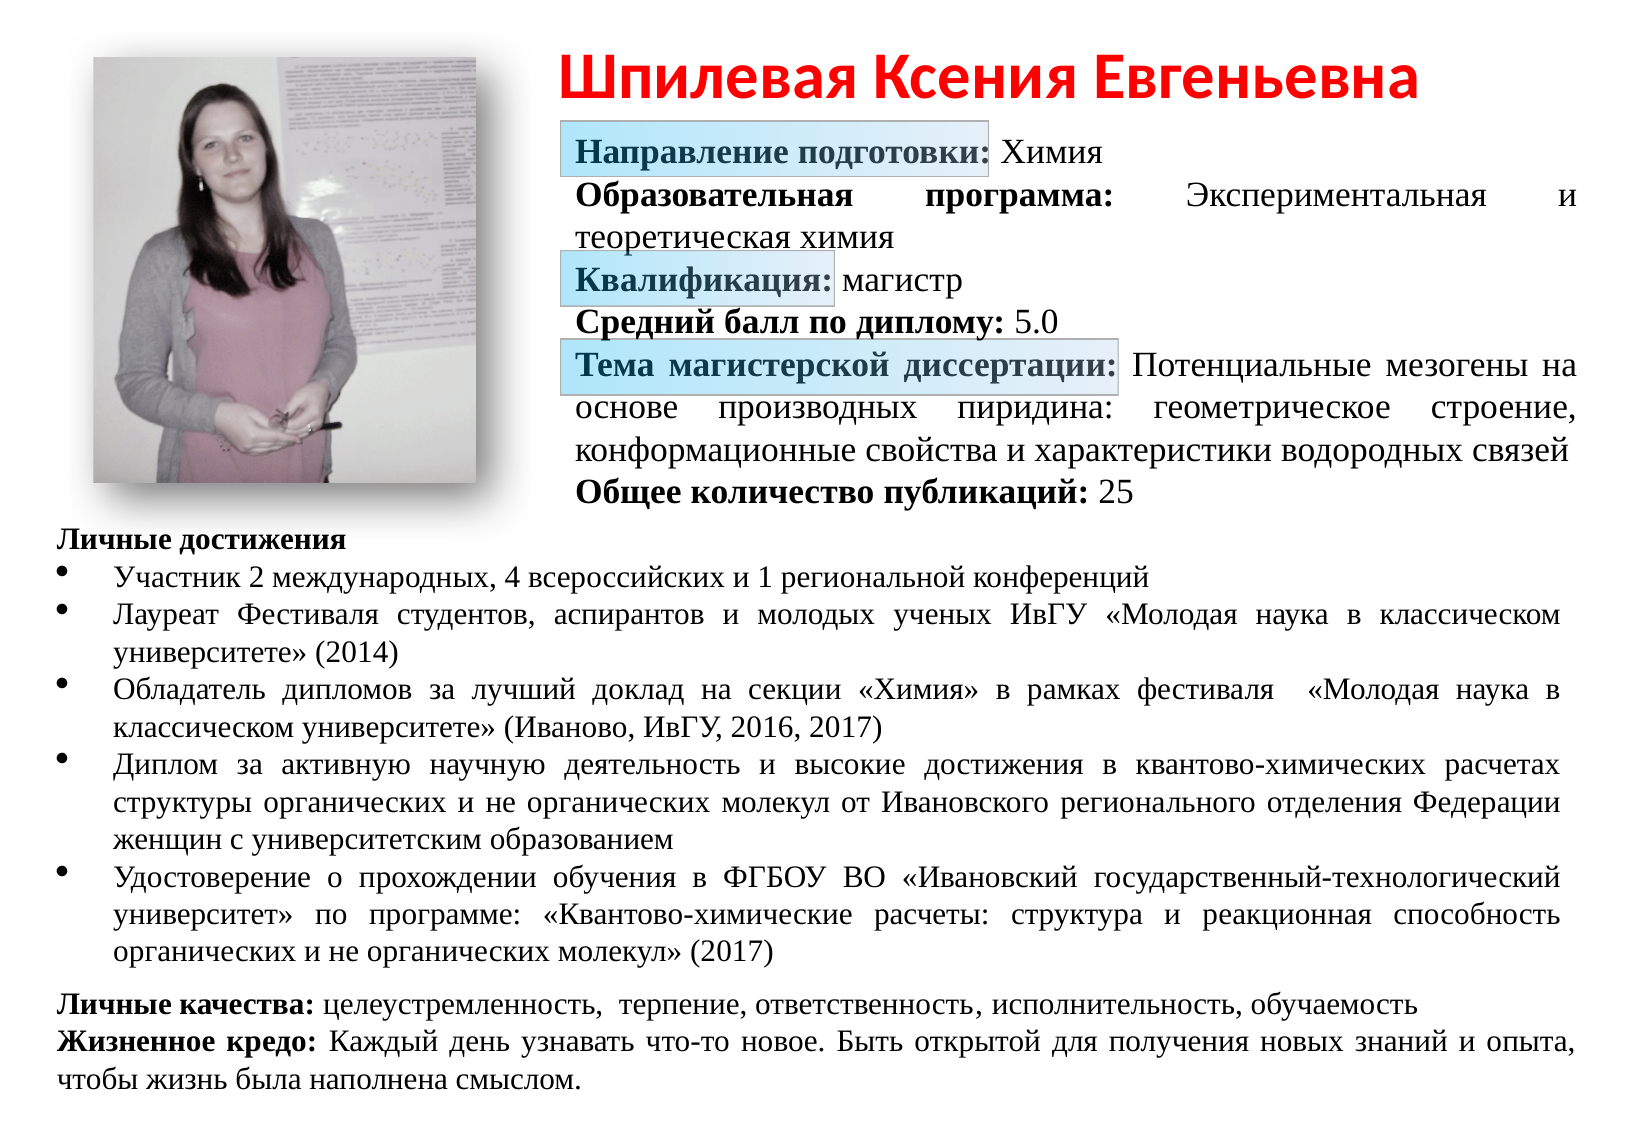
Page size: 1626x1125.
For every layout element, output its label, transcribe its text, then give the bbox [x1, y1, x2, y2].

picture [93, 57, 476, 483]
text_box Шпилевая Ксения Евгеньевна [543, 24, 1528, 120]
text_box Направление подготовки: Химия Образовательная программа: Экспериментальная и теоретическая химия Квалификация: магистр Средний балл по диплому: 5.0 Тема магистерской диссертации: Потенциальные мезогены на основе производных пиридина: геометрическое строение, конформационные свойства и характеристики водородных связей Общее количество публикаций: 25 [560, 120, 1593, 519]
text_box Личные достижения Участник 2 международных, 4 всероссийских и 1 региональной конференций Лауреат Фестиваля студентов, аспирантов и молодых ученых ИвГУ «Молодая наука в классическом университете» (2014) Обладатель дипломов за лучший доклад на секции «Химия» в рамках фестиваля «Молодая наука в классическом университете» (Иваново, ИвГУ, 2016, 2017) Диплом за активную научную деятельность и высокие достижения в квантово-химических расчетах структуры органических и не органических молекул от Ивановского регионального отделения Федерации женщин с университетским образованием Удостоверение о прохождении обучения в ФГБОУ ВО «Ивановский государственный-технологический университет» по программе: «Квантово-химические расчеты: структура и реакционная способность органических и не органических молекул» (2017) [42, 511, 1578, 975]
text_box [559, 249, 836, 307]
text_box [559, 120, 990, 178]
text_box Личные качества: целеустремленность, терпение, ответственность‚ исполнительность, обучаемость Жизненное кредо: Каждый день узнавать что-то новое. Быть открытой для получения новых знаний и опыта, чтобы жизнь была наполнена смыслом. [42, 975, 1593, 1103]
text_box [559, 338, 1120, 396]
